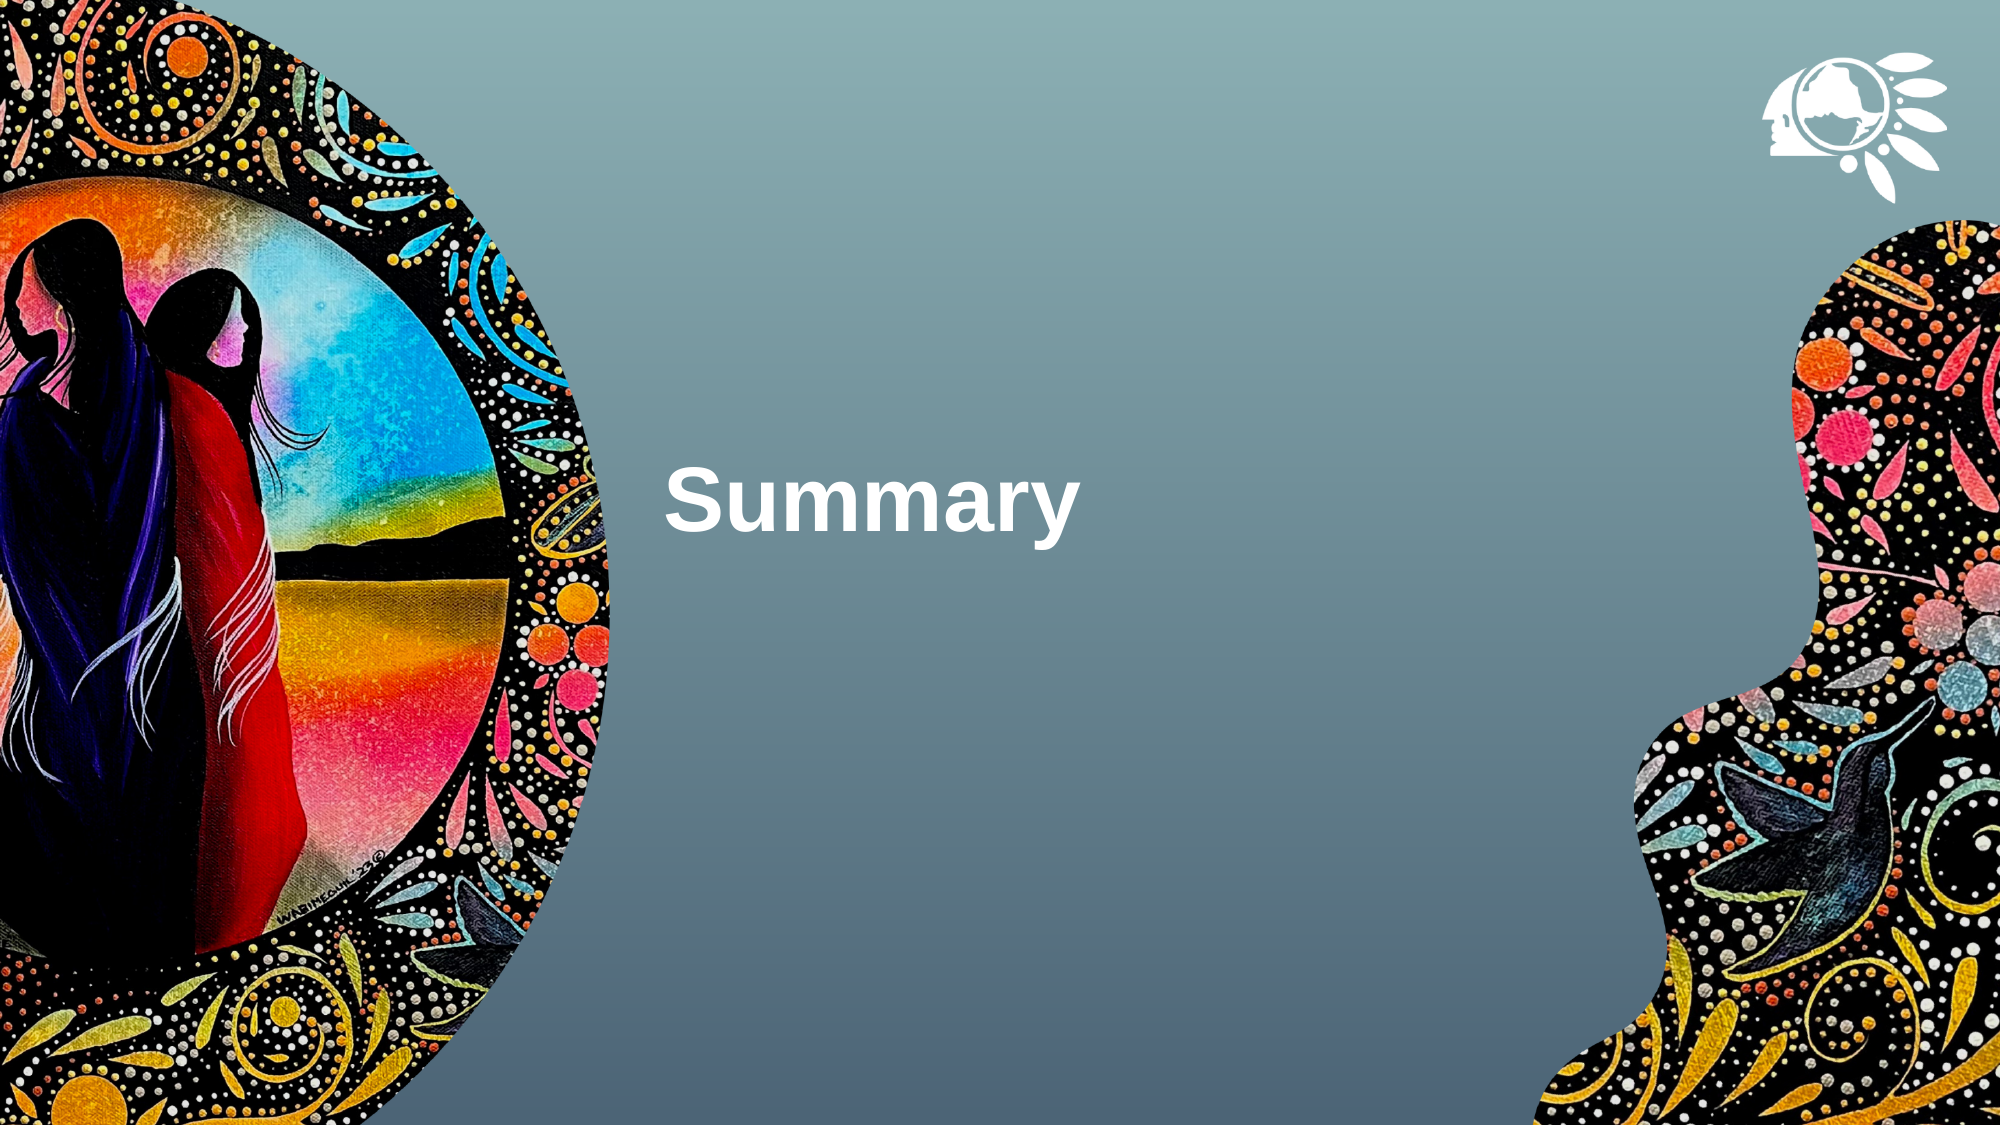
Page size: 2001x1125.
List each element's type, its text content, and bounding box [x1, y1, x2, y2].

picture [0, 0, 2000, 1125]
text_box Summary [648, 409, 2000, 599]
